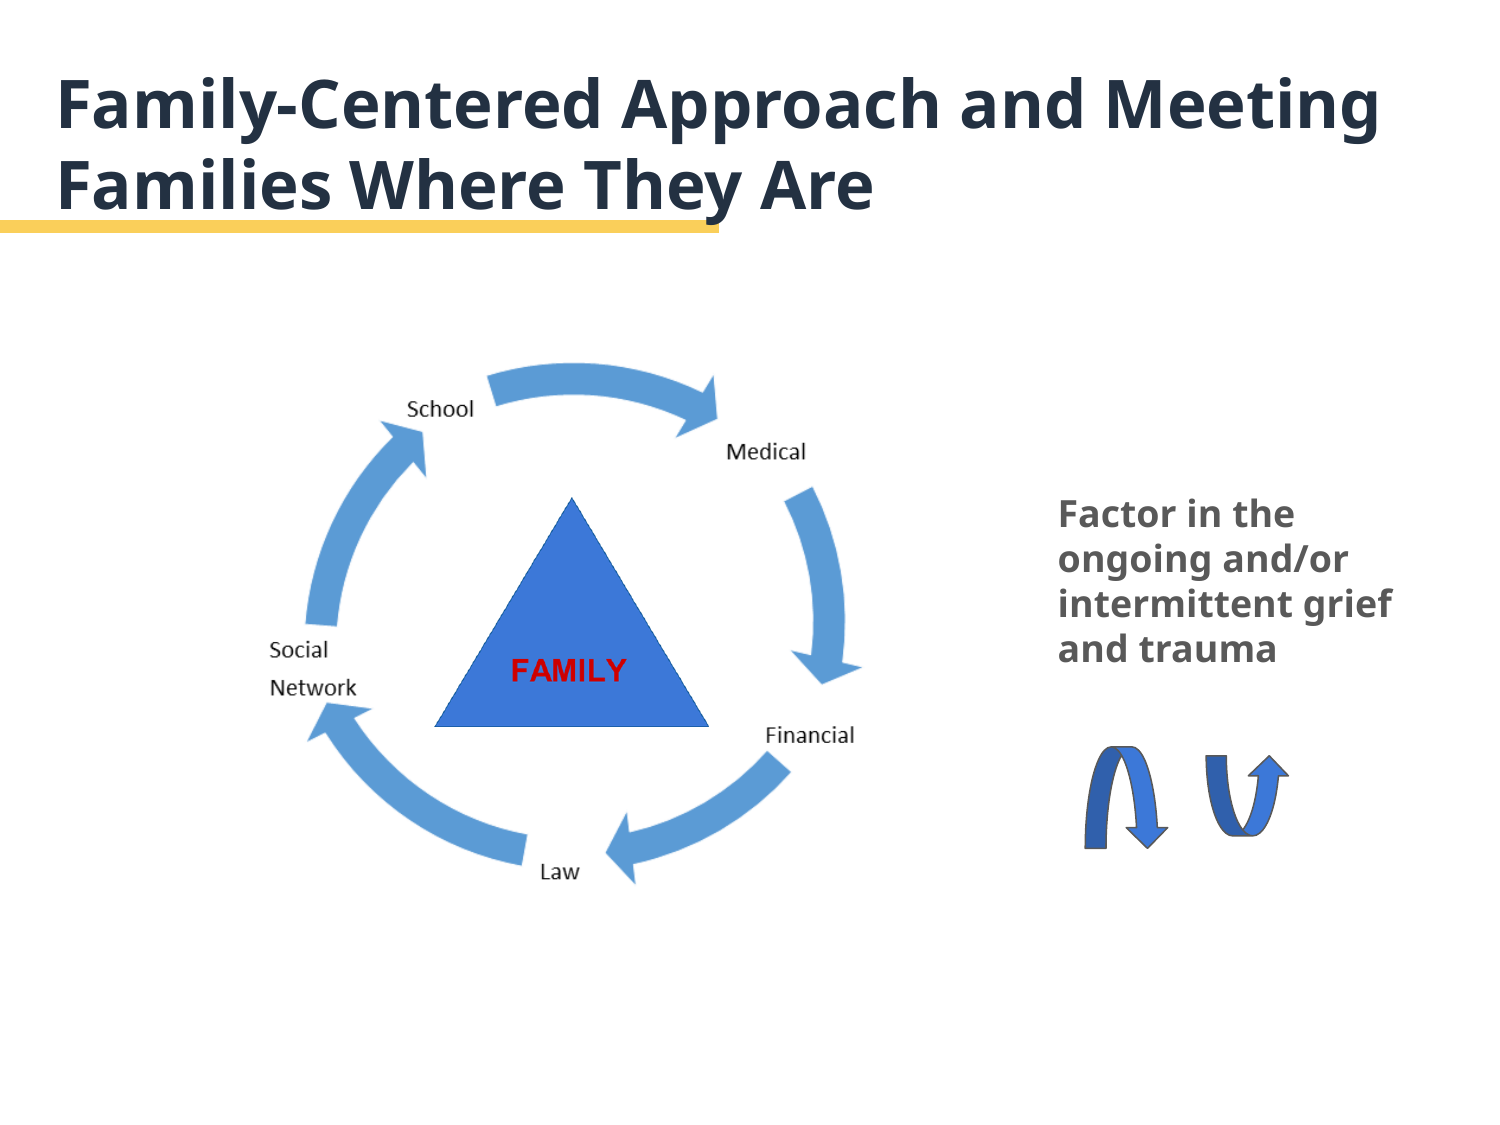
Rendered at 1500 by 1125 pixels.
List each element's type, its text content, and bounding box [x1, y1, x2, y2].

text_box [1085, 746, 1168, 849]
title Family-Centered Approach and Meeting Families Where They Are [40, 46, 1438, 249]
picture [202, 297, 1027, 980]
text_box [1206, 755, 1289, 836]
text_box Factor in the ongoing and/or intermittent grief and trauma [1042, 474, 1417, 685]
